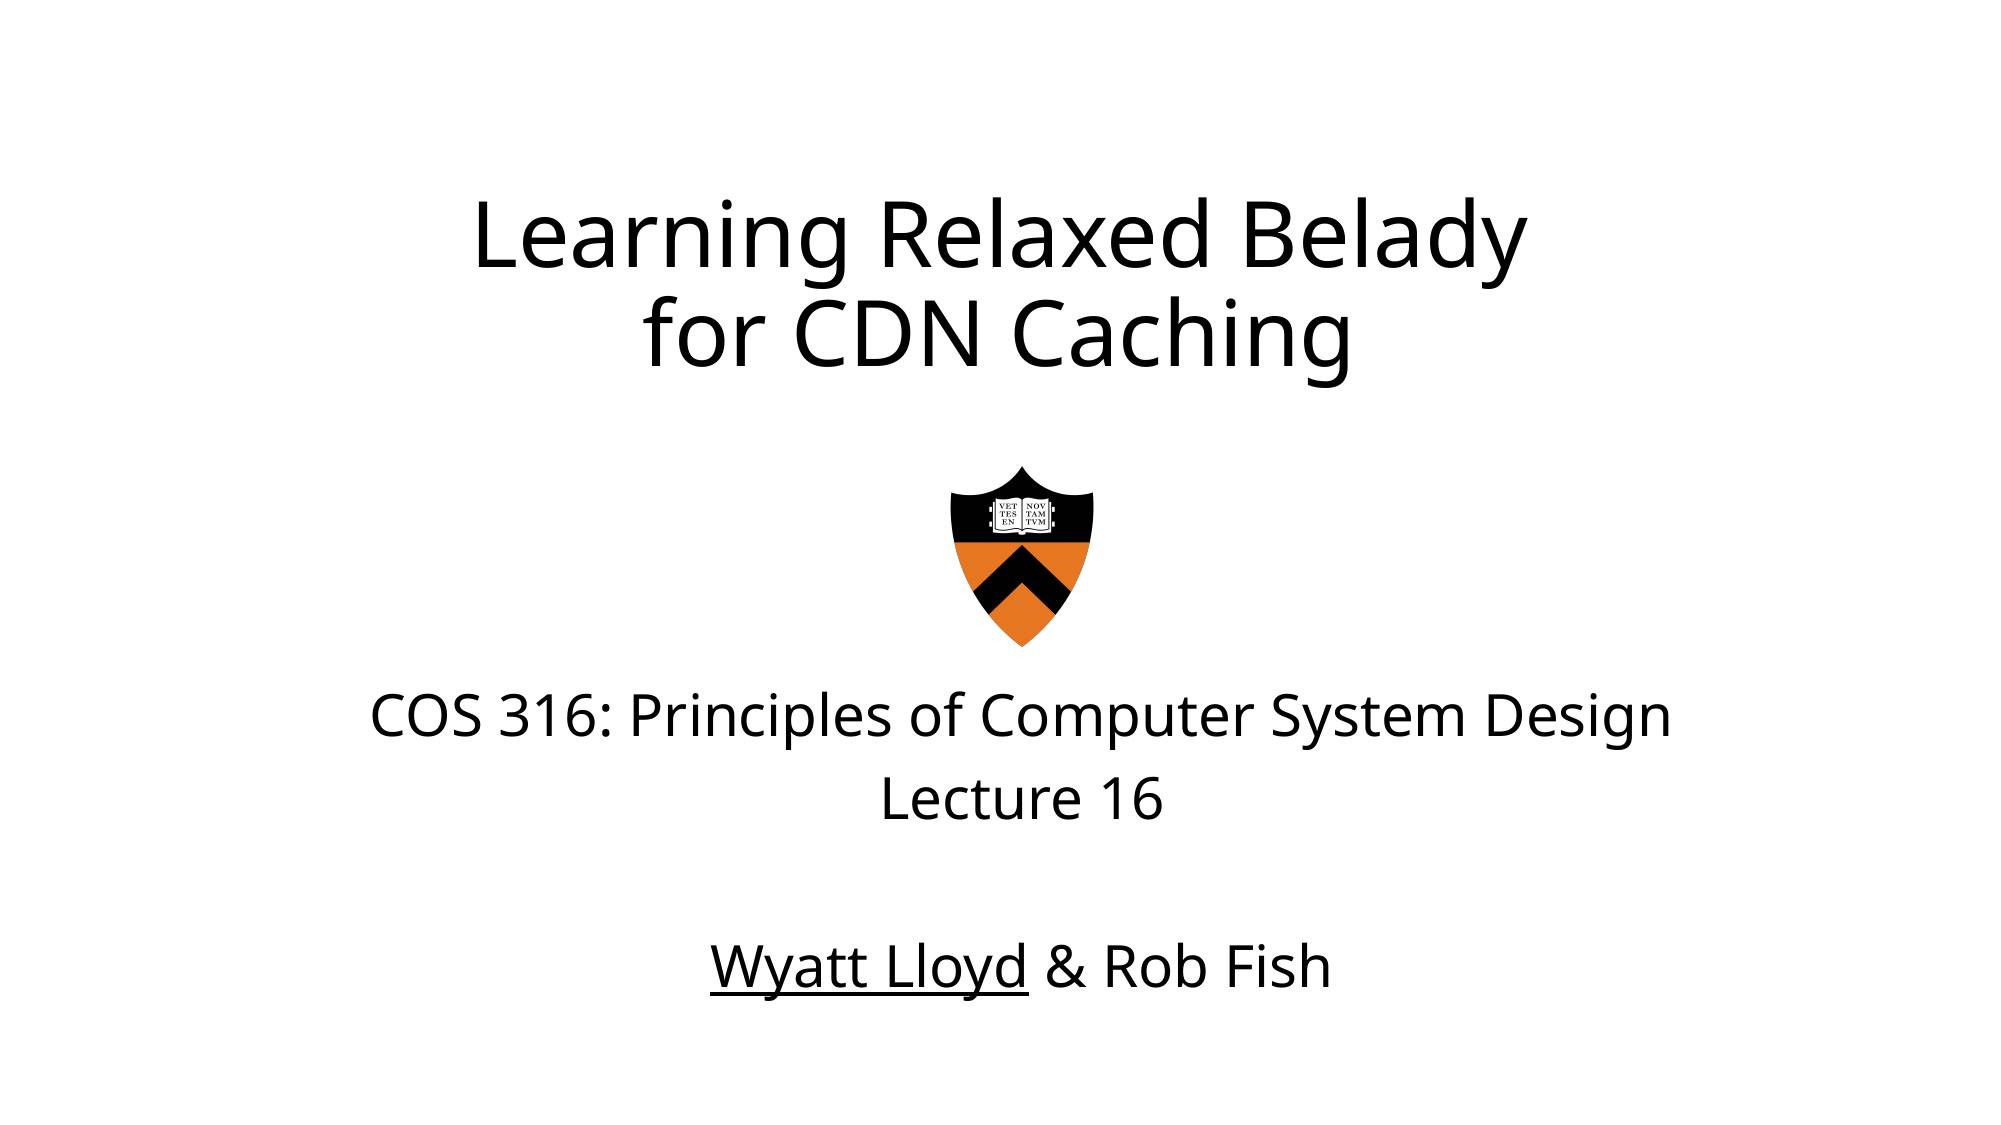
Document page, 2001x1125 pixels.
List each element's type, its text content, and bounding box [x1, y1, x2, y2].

text_box Learning Relaxed Belady for CDN Caching [0, 140, 2000, 435]
picture [950, 466, 1094, 647]
text_box COS 316: Principles of Computer System Design Lecture 16 Wyatt Lloyd & Rob Fish [345, 678, 1699, 1041]
